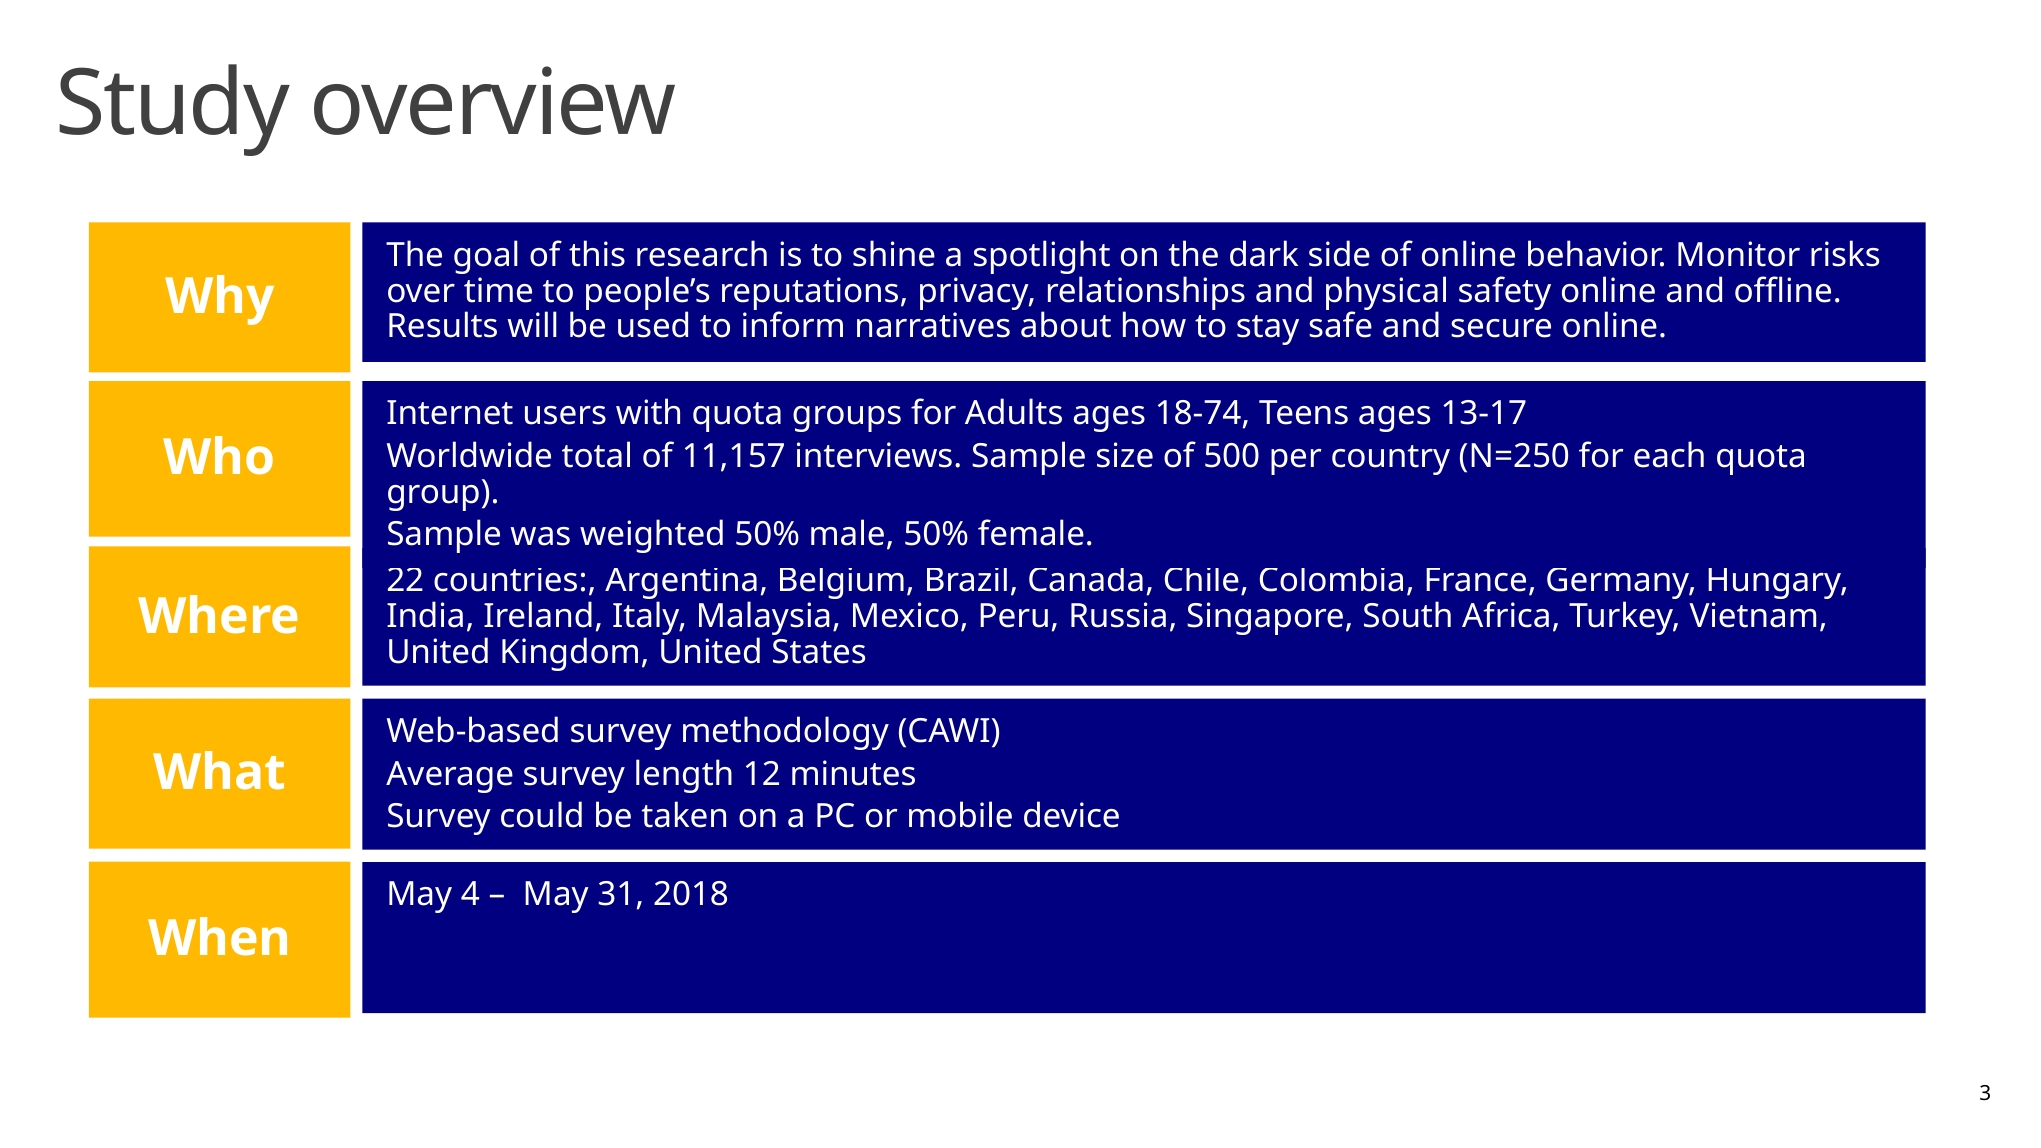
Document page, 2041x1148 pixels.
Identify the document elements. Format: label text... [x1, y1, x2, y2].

text_box Why [88, 222, 351, 373]
text_box 22 countries:, Argentina, Belgium, Brazil, Canada, Chile, Colombia, France, Germany, Hungary, India, Ireland, Italy, Malaysia, Mexico, Peru, Russia, Singapore, South Africa, Turkey, Vietnam, United Kingdom, United States [362, 568, 1926, 686]
title Study overview [31, 40, 1982, 192]
text_box Internet users with quota groups for Adults ages 18-74, Teens ages 13-17 Worldwide total of 11,157 interviews. Sample size of 500 per country (N=250 for each quota group). Sample was weighted 50% male, 50% female. [362, 381, 1926, 568]
text_box When [88, 861, 351, 1018]
text_box Where [88, 546, 351, 688]
text_box Web-based survey methodology (CAWI) Average survey length 12 minutes Survey could be taken on a PC or mobile device [362, 698, 1926, 850]
text_box May 4 – May 31, 2018 [362, 862, 1926, 1014]
text_box What [88, 698, 351, 849]
text_box Who [88, 380, 351, 537]
slide_number 3 [1530, 1063, 2007, 1125]
list The goal of this research is to shine a spotlight on the dark side of online behavior. Monitor risks over time to people’s reputations, privacy, relationships and physical safety online and offline. Results will be used to inform narratives about how to stay safe and secure online. [362, 222, 1926, 362]
